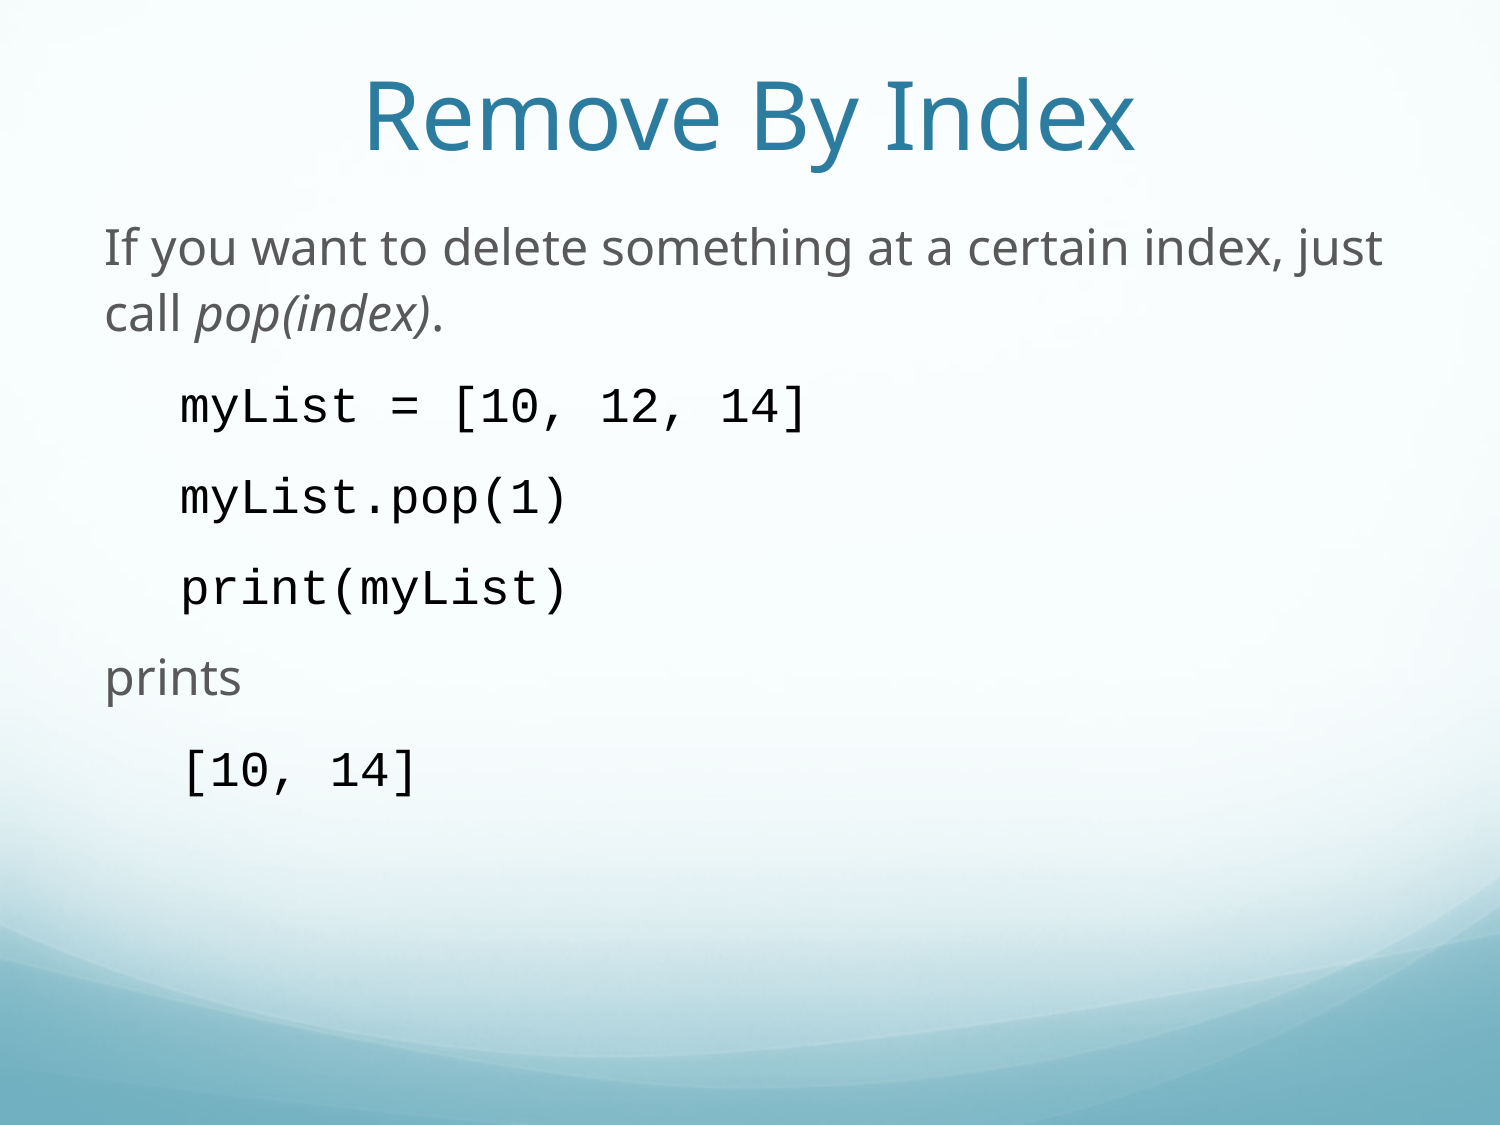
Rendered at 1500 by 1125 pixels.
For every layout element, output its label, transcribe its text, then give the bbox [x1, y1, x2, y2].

picture [0, 0, 1500, 1125]
text_box If you want to delete something at a certain index, just call pop(index). myList = [10, 12, 14] myList.pop(1) print(myList) prints [10, 14] [90, 202, 1410, 915]
text_box Remove By Index [90, 0, 1410, 177]
